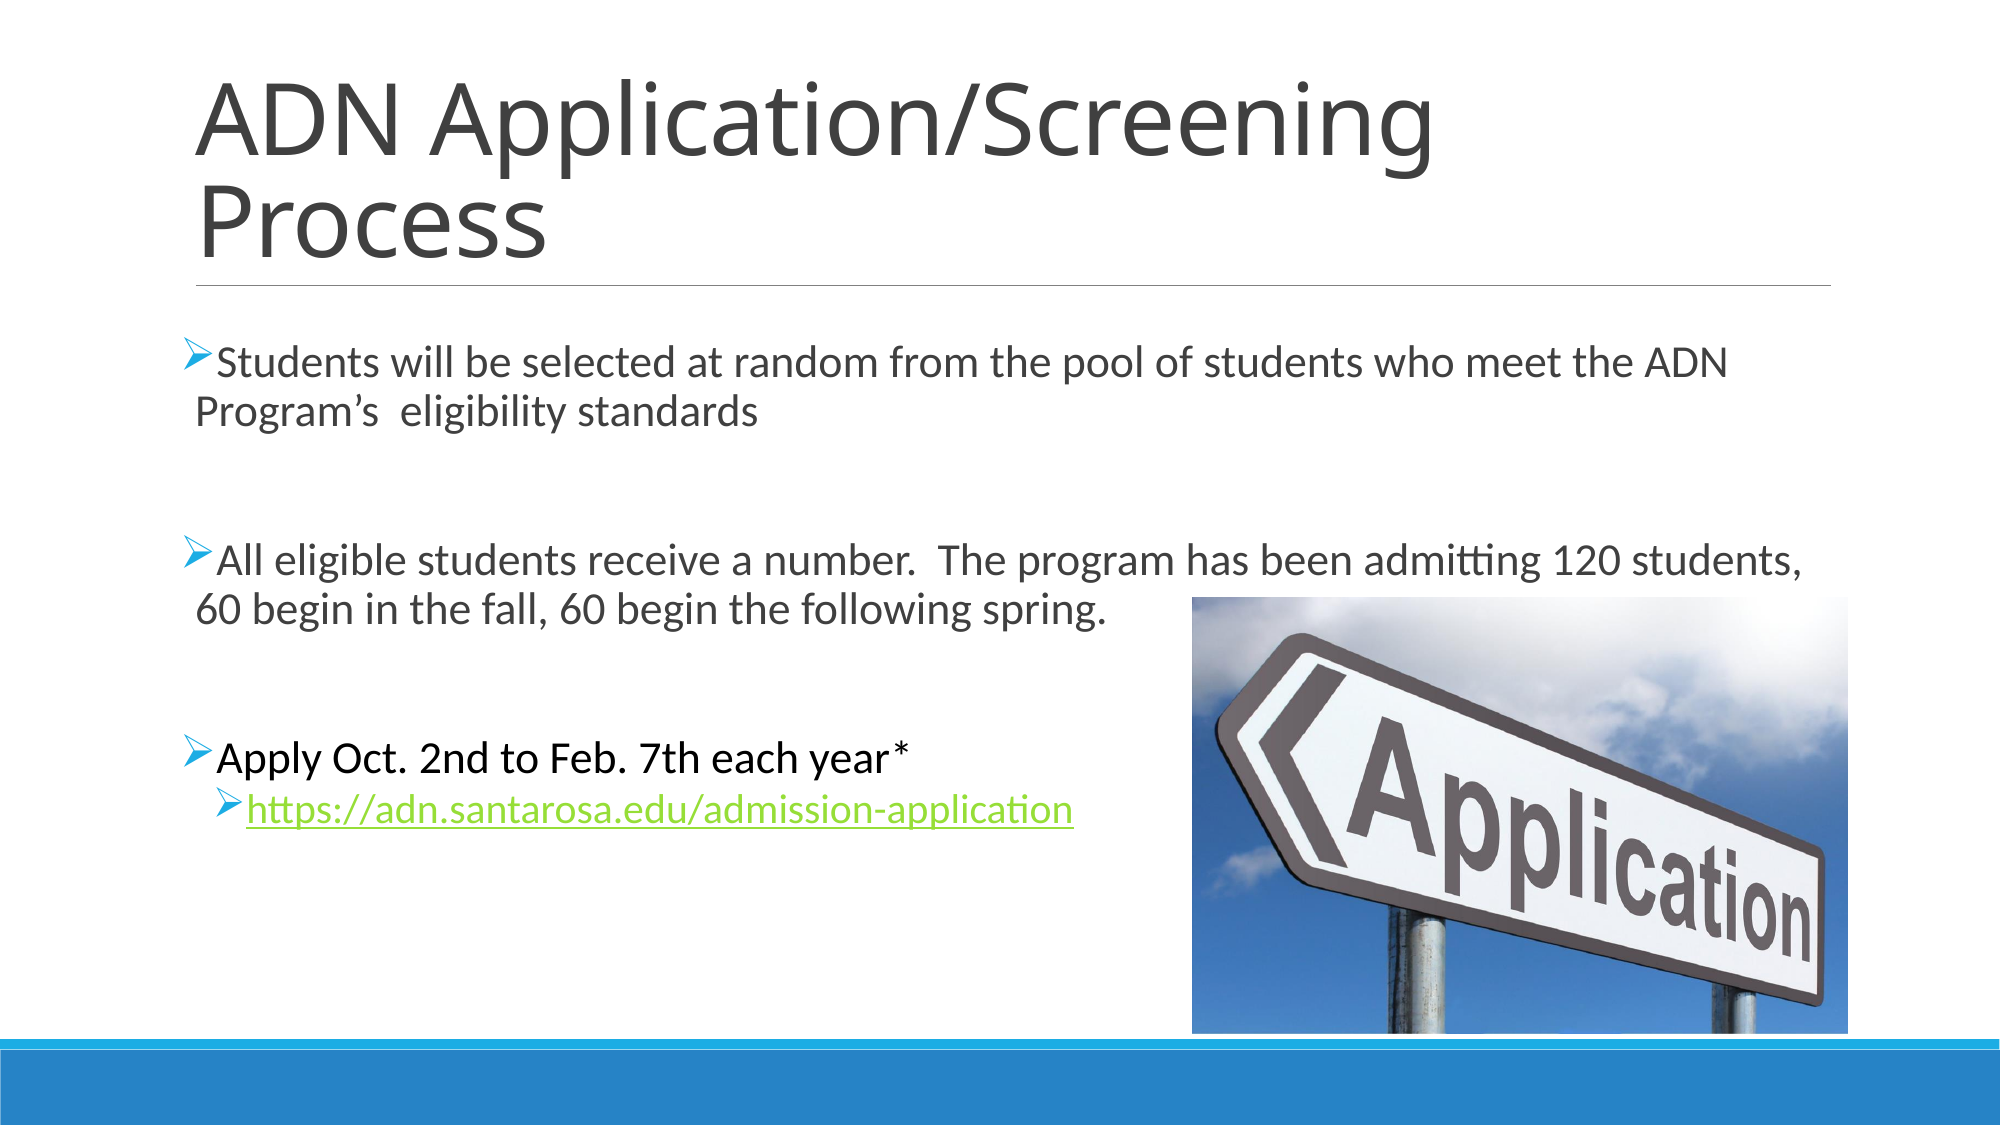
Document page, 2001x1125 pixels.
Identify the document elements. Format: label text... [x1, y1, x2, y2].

title ADN Application/Screening Process [180, 47, 1830, 285]
picture [1192, 597, 1849, 1035]
list Students will be selected at random from the pool of students who meet the ADN Program’s eligibility standards All eligible students receive a number. The program has been admitting 120 students, 60 begin in the fall, 60 begin the following spring. Apply Oct. 2nd to Feb. 7th each year* https://adn.santarosa.edu/admission-application [180, 330, 1830, 963]
